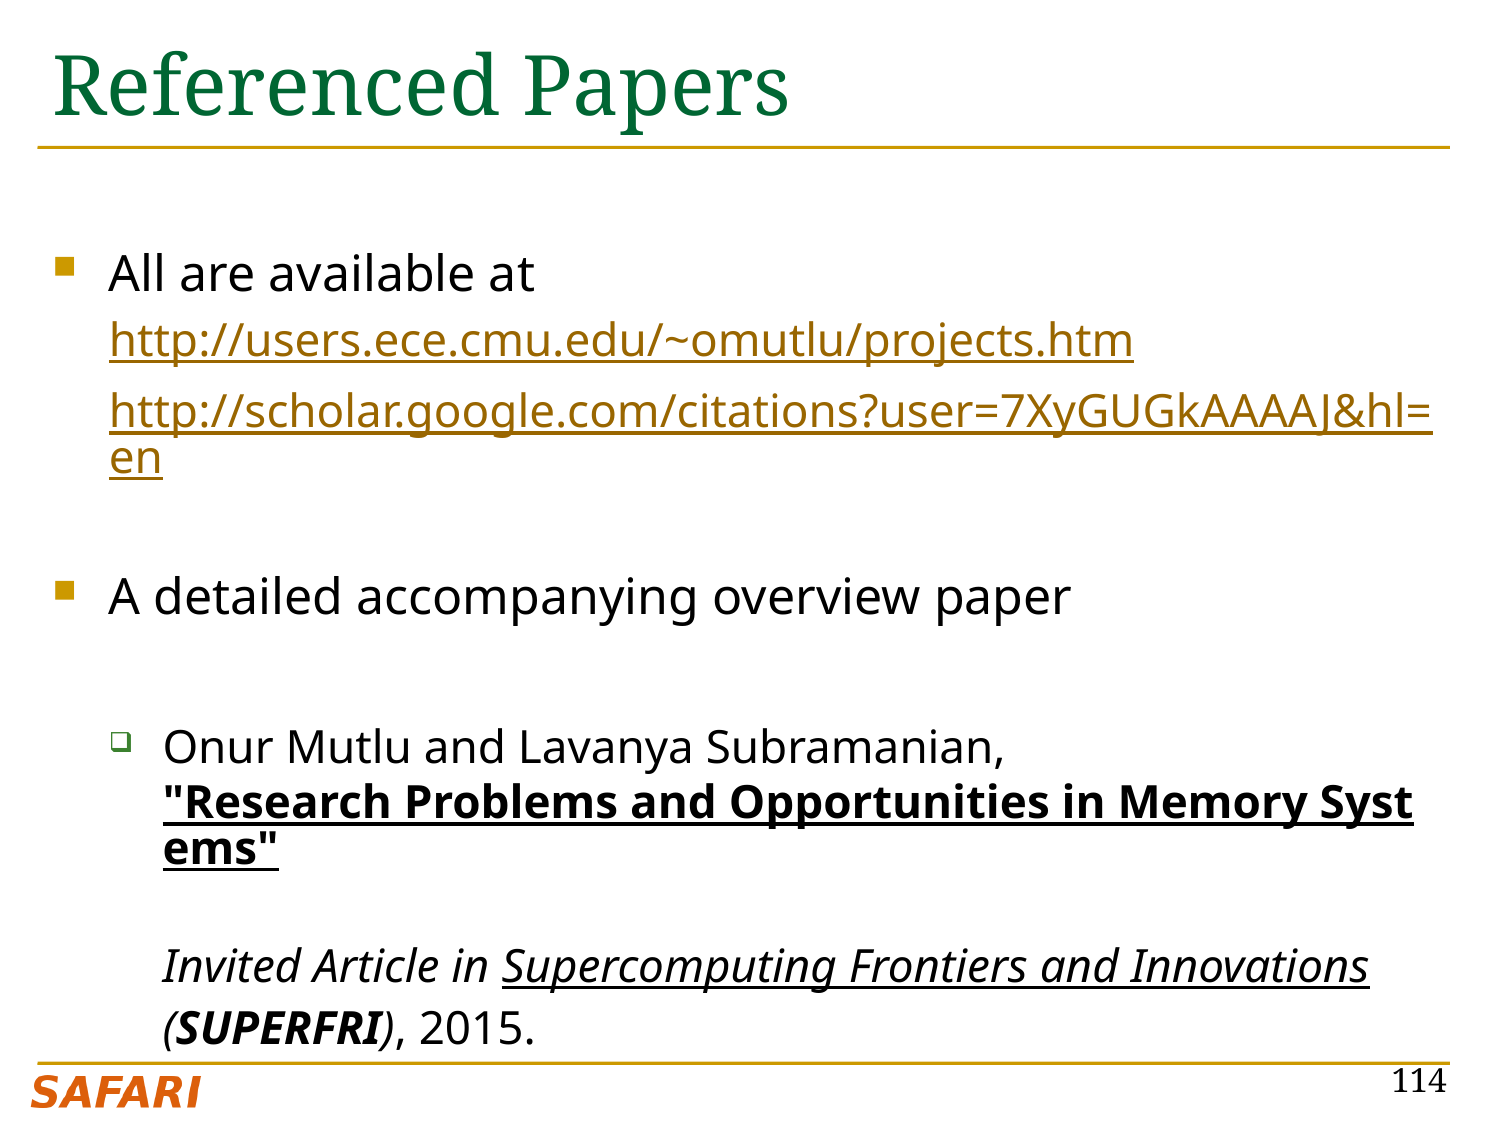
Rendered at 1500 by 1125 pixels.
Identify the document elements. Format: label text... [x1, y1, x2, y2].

title Referenced Papers [37, 24, 1450, 163]
slide_number 114 [1111, 1036, 1462, 1112]
list All are available at http://users.ece.cmu.edu/~omutlu/projects.htm http://scholar.google.com/citations?user=7XyGUGkAAAAJ&hl=en A detailed accompanying overview paper Onur Mutlu and Lavanya Subramanian, "Research Problems and Opportunities in Memory Systems" Invited Article in Supercomputing Frontiers and Innovations (SUPERFRI), 2015. [37, 163, 1450, 1016]
picture [29, 1066, 207, 1118]
